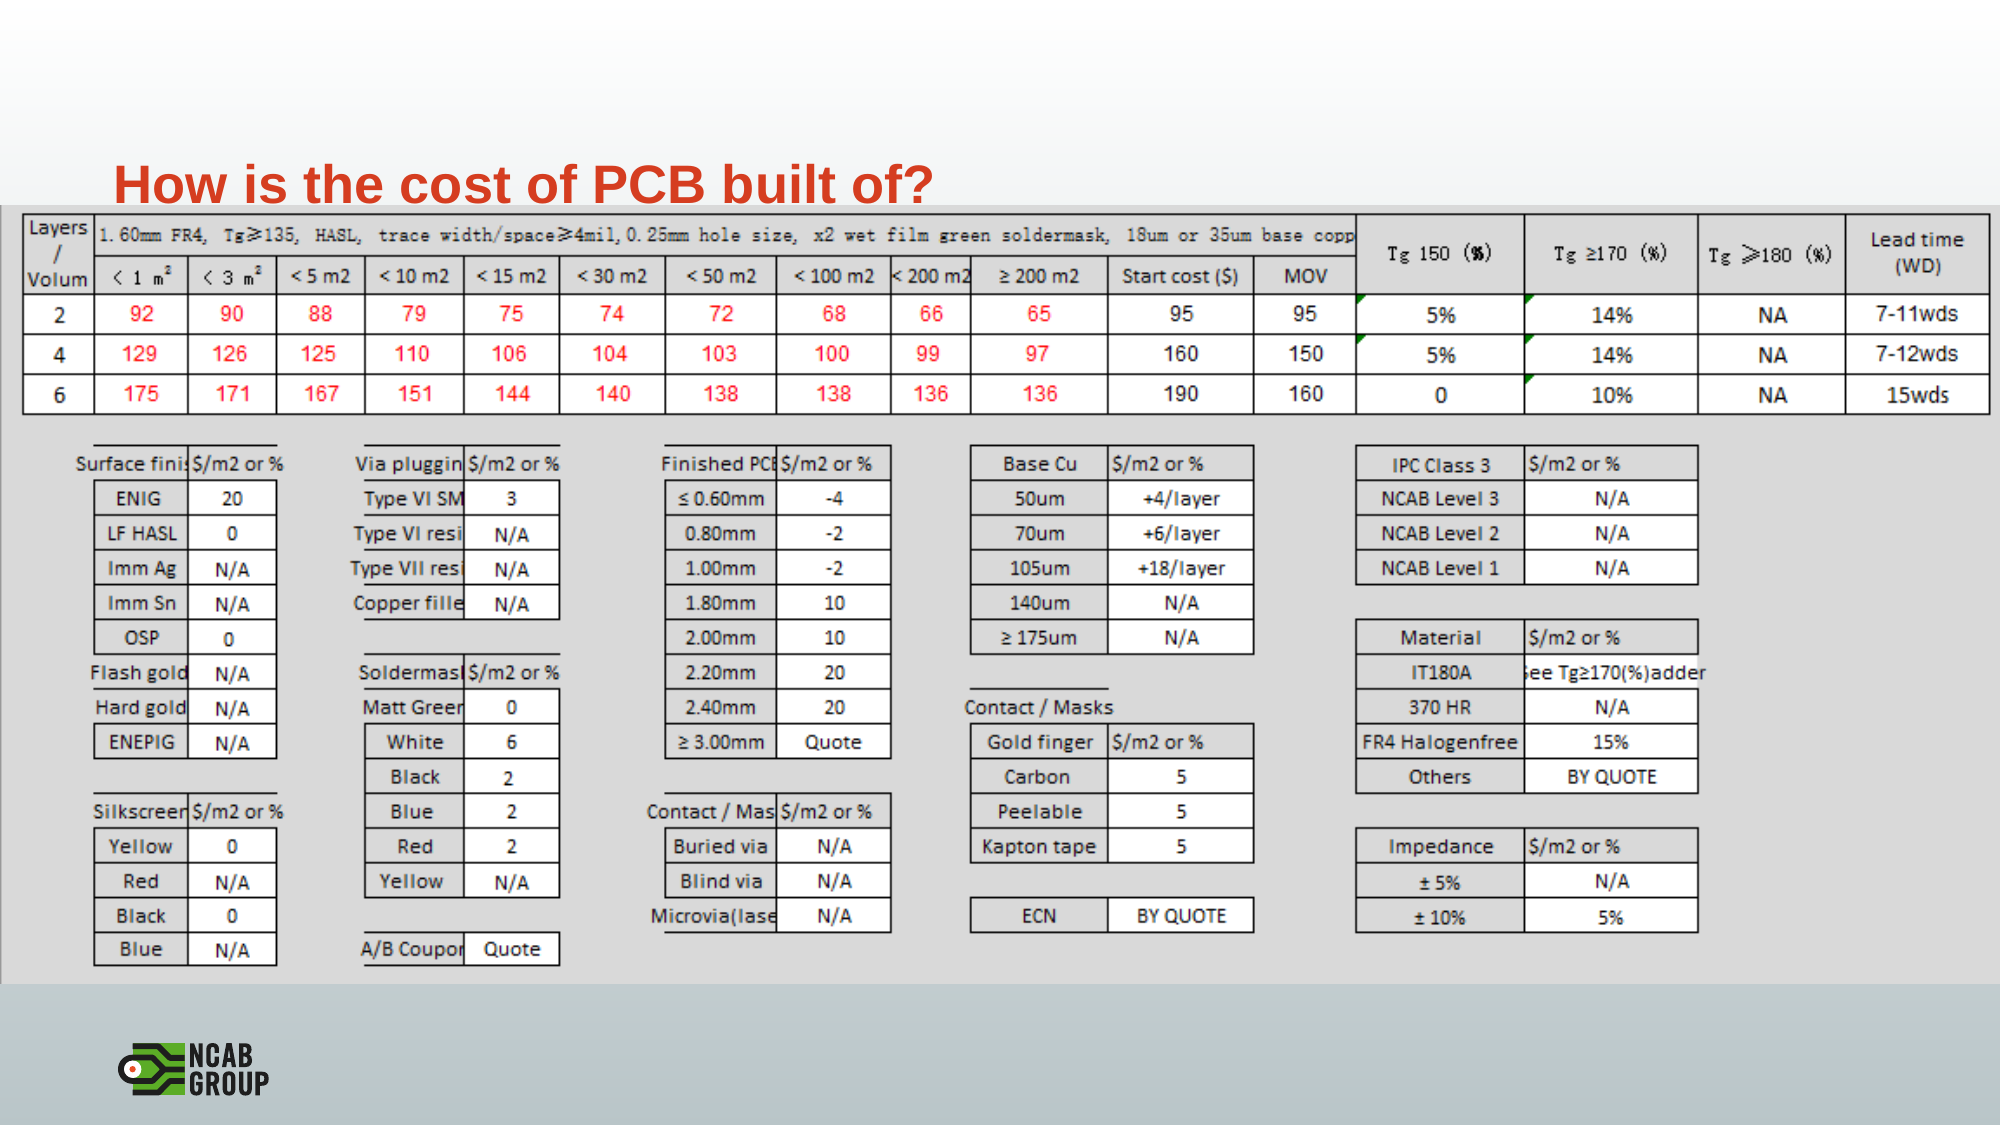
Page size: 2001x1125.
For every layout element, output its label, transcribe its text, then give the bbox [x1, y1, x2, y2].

title How is the cost of PCB built of? [98, 141, 1902, 205]
picture [0, 205, 2000, 984]
